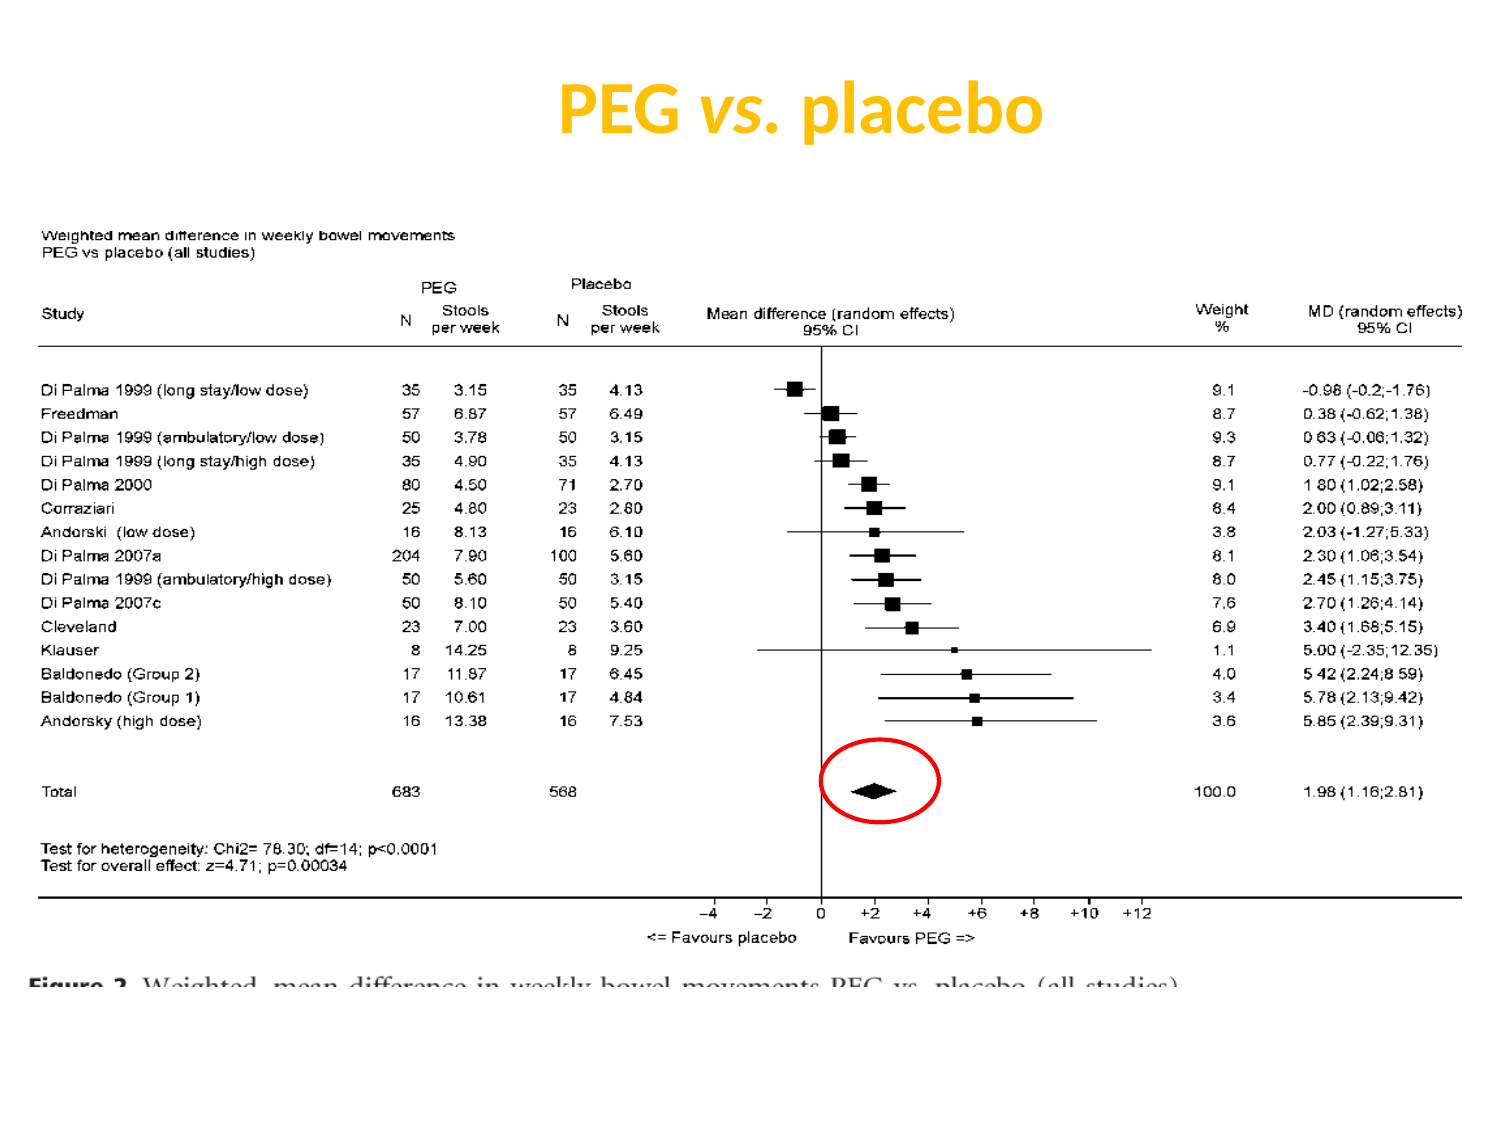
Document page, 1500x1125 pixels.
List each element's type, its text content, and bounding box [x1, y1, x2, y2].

text_box PEG vs. placebo [317, 50, 1287, 230]
picture [29, 231, 1463, 988]
